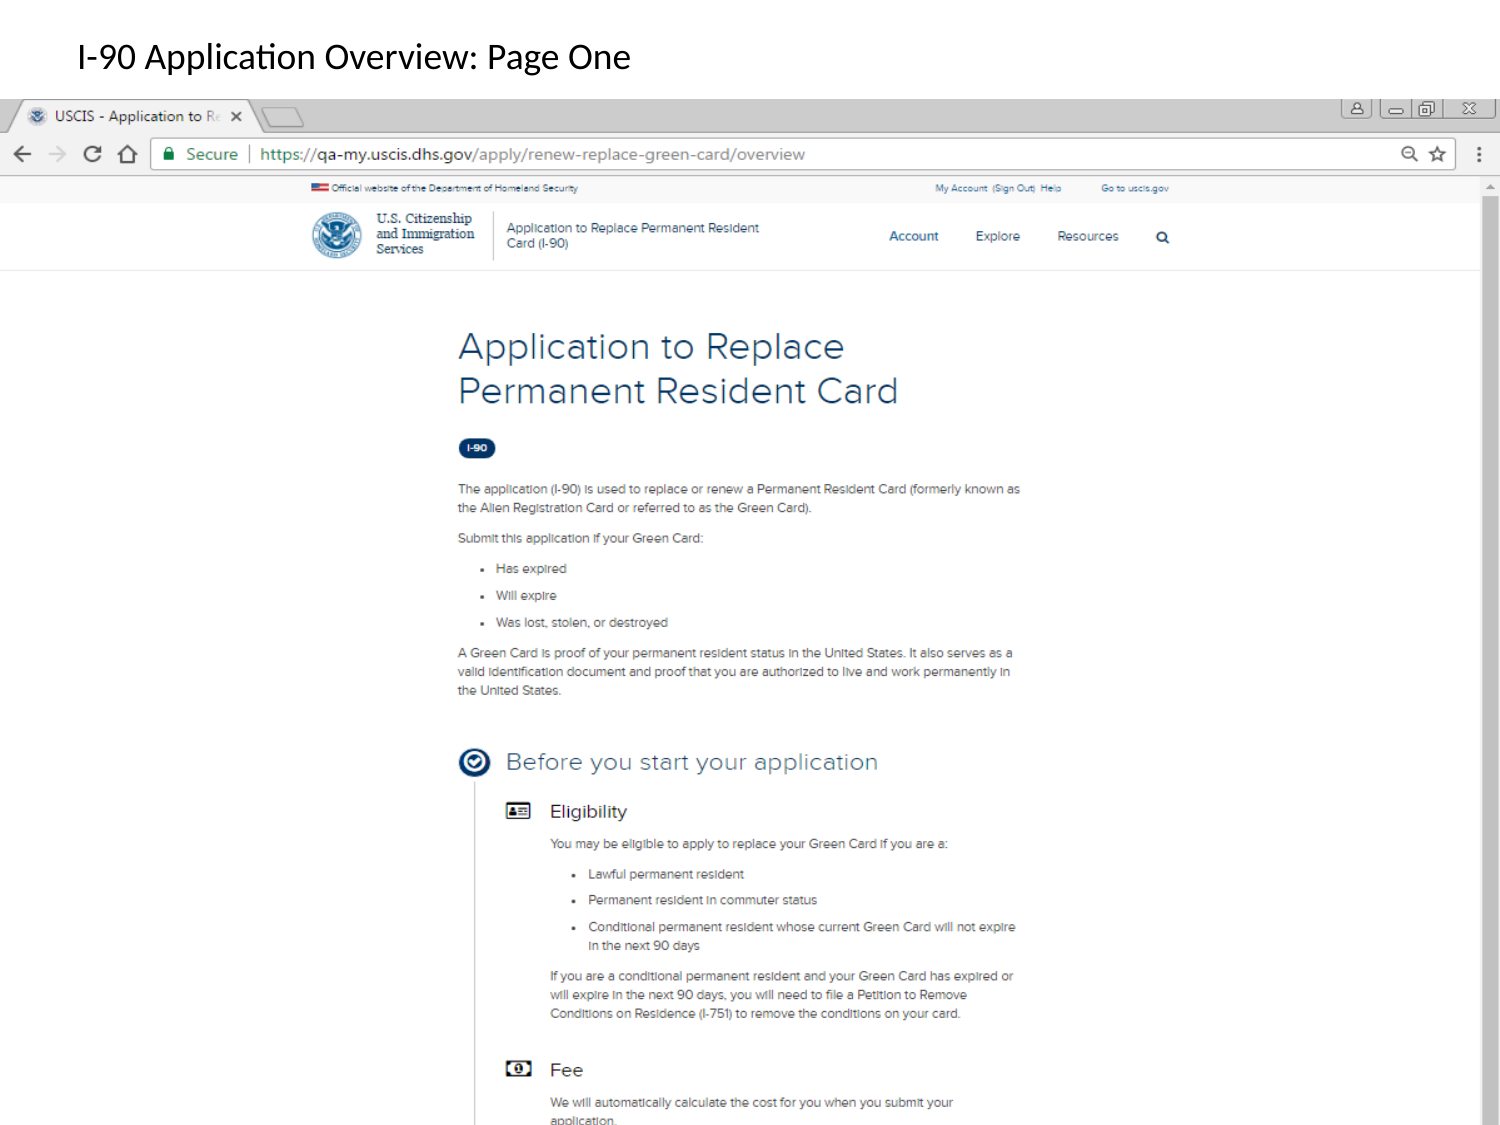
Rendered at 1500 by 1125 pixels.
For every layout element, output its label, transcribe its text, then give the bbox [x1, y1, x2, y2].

text_box I-90 Application Overview: Page One [62, 24, 1413, 85]
picture [0, 99, 1500, 1125]
